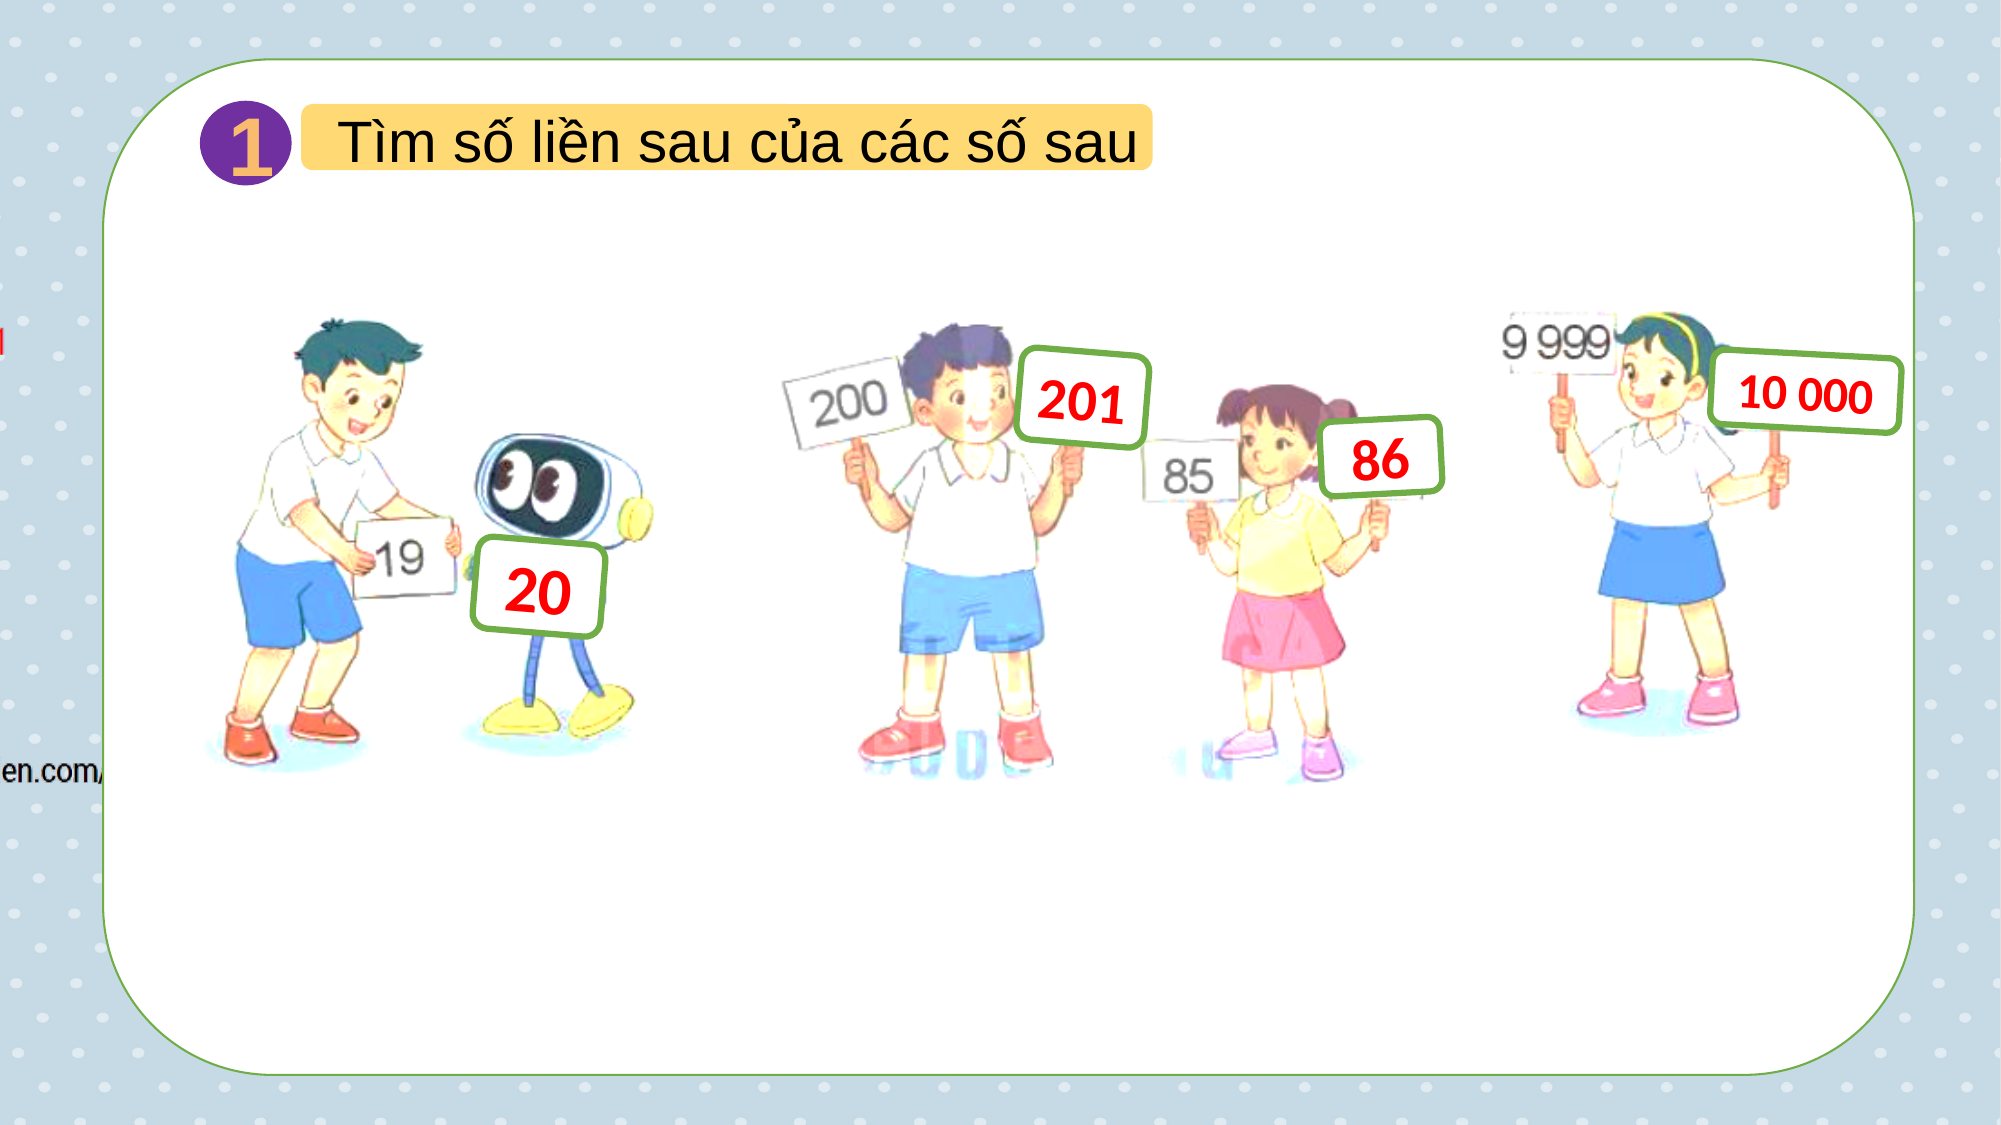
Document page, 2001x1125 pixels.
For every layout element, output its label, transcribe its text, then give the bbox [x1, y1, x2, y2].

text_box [302, 97, 1159, 183]
text_box [102, 58, 1916, 1076]
text_box 1 [199, 100, 292, 186]
picture [0, 0, 2001, 1125]
